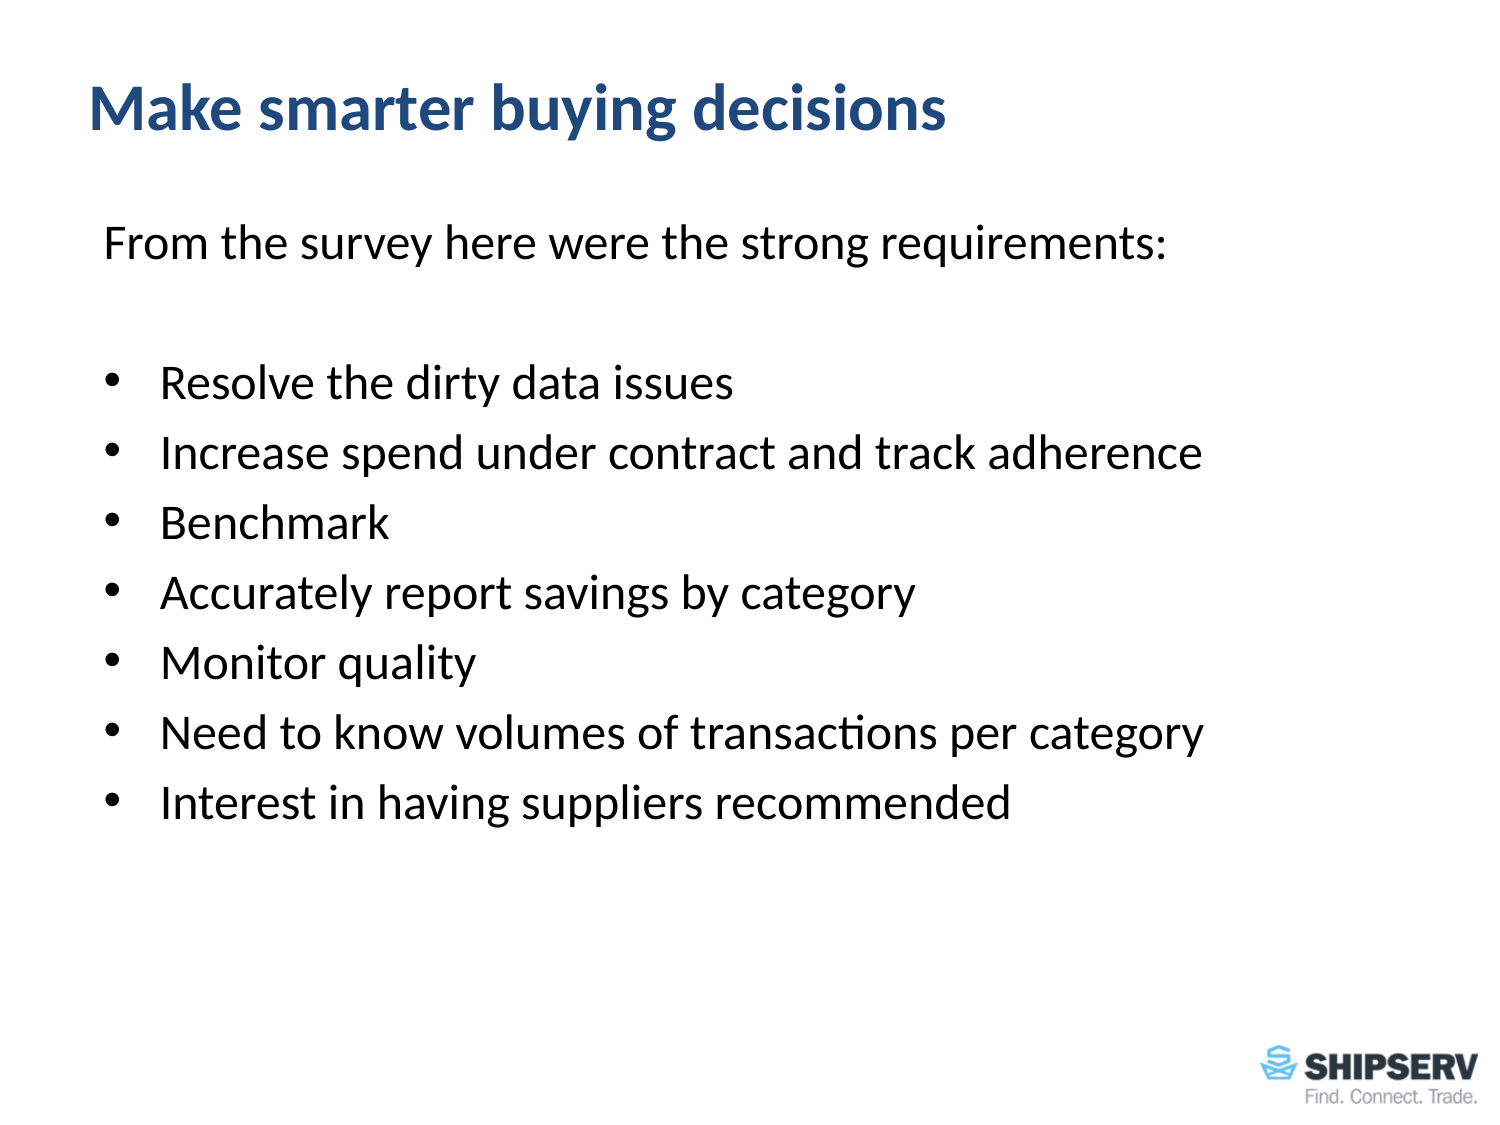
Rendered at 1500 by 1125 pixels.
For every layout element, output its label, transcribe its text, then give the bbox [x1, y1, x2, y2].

title Make smarter buying decisions [73, 42, 1499, 159]
picture [1260, 1045, 1478, 1105]
list From the survey here were the strong requirements: Resolve the dirty data issues Increase spend under contract and track adherence Benchmark Accurately report savings by category Monitor quality Need to know volumes of transactions per category Interest in having suppliers recommended [88, 201, 1439, 1081]
